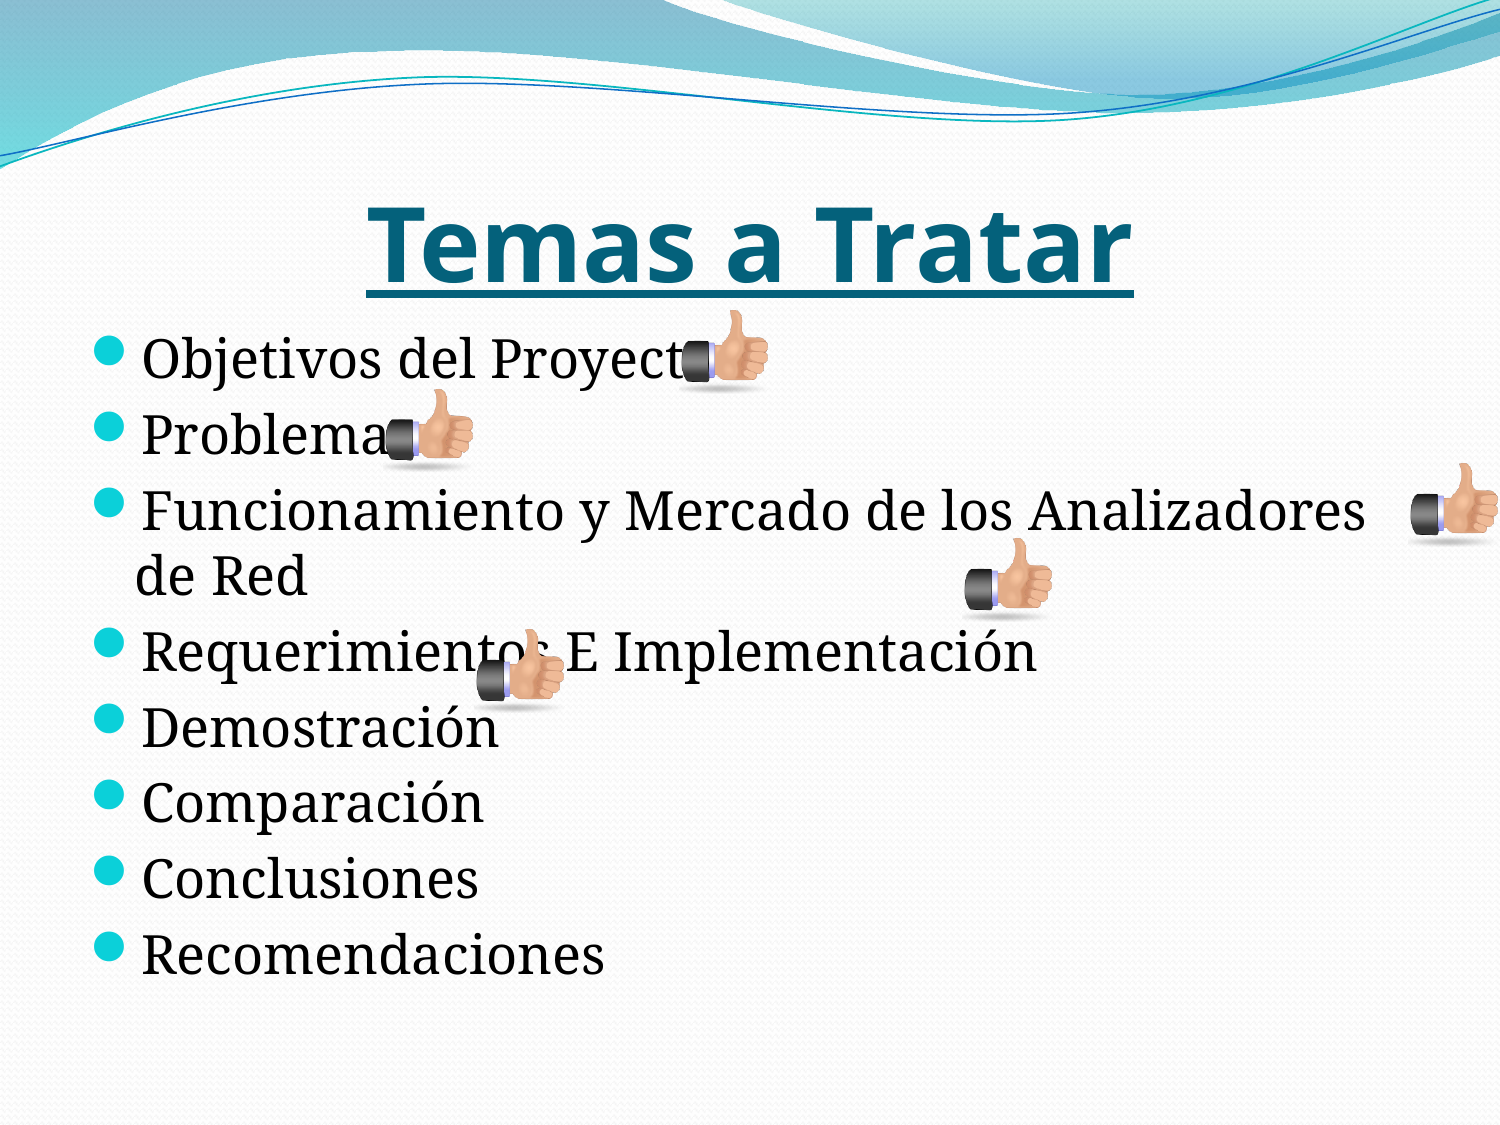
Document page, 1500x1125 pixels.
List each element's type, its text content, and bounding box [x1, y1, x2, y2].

picture [678, 302, 771, 394]
picture [383, 380, 475, 473]
picture [1408, 455, 1500, 547]
picture [962, 530, 1054, 622]
picture [474, 621, 566, 713]
list Objetivos del Proyecto Problema Funcionamiento y Mercado de los Analizadores de Red Requerimientos E Implementación Demostración Comparación Conclusiones Recomendaciones [75, 317, 1425, 1038]
title Temas a Tratar [75, 115, 1425, 303]
